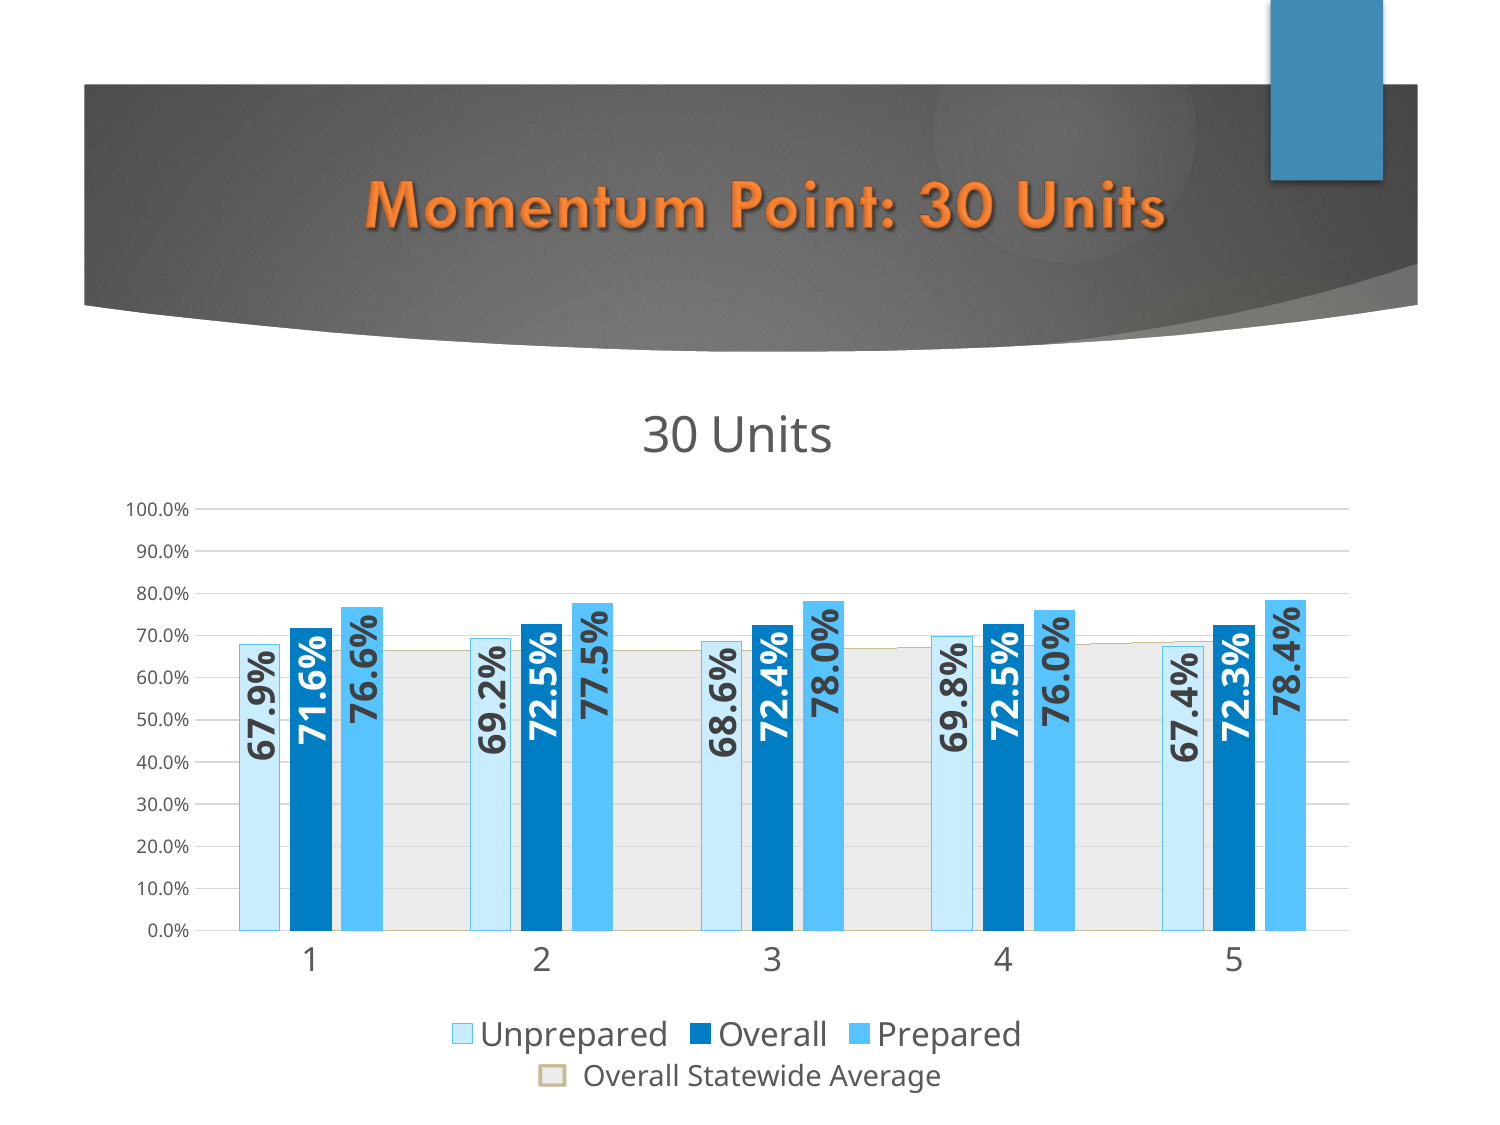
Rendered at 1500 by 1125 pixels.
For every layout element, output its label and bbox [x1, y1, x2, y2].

text_box [537, 1049, 973, 1101]
chart [99, 362, 1376, 1063]
picture [87, 99, 1438, 307]
